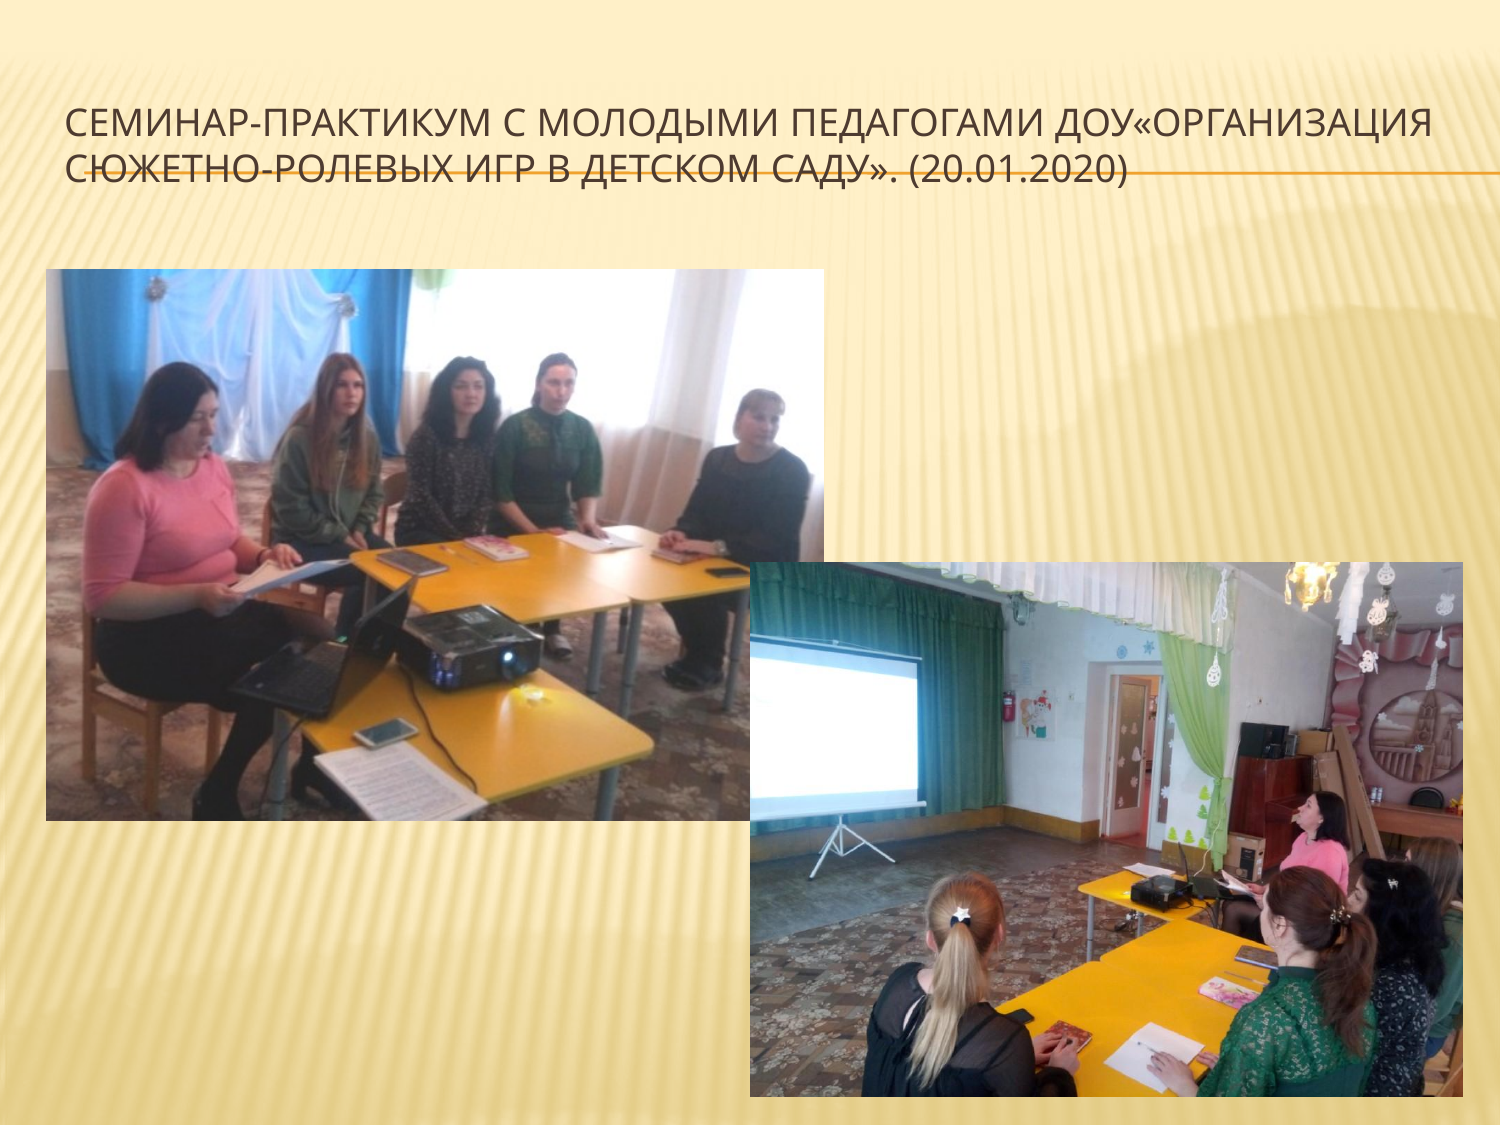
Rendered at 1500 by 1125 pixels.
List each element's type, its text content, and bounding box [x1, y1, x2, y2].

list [749, 562, 1463, 1098]
picture [46, 269, 824, 821]
title семинар-практикум с молодыми педагогами ДОУ«Организация сюжетно-ролевых игр в детском саду». (20.01.2020) [49, 75, 1475, 213]
